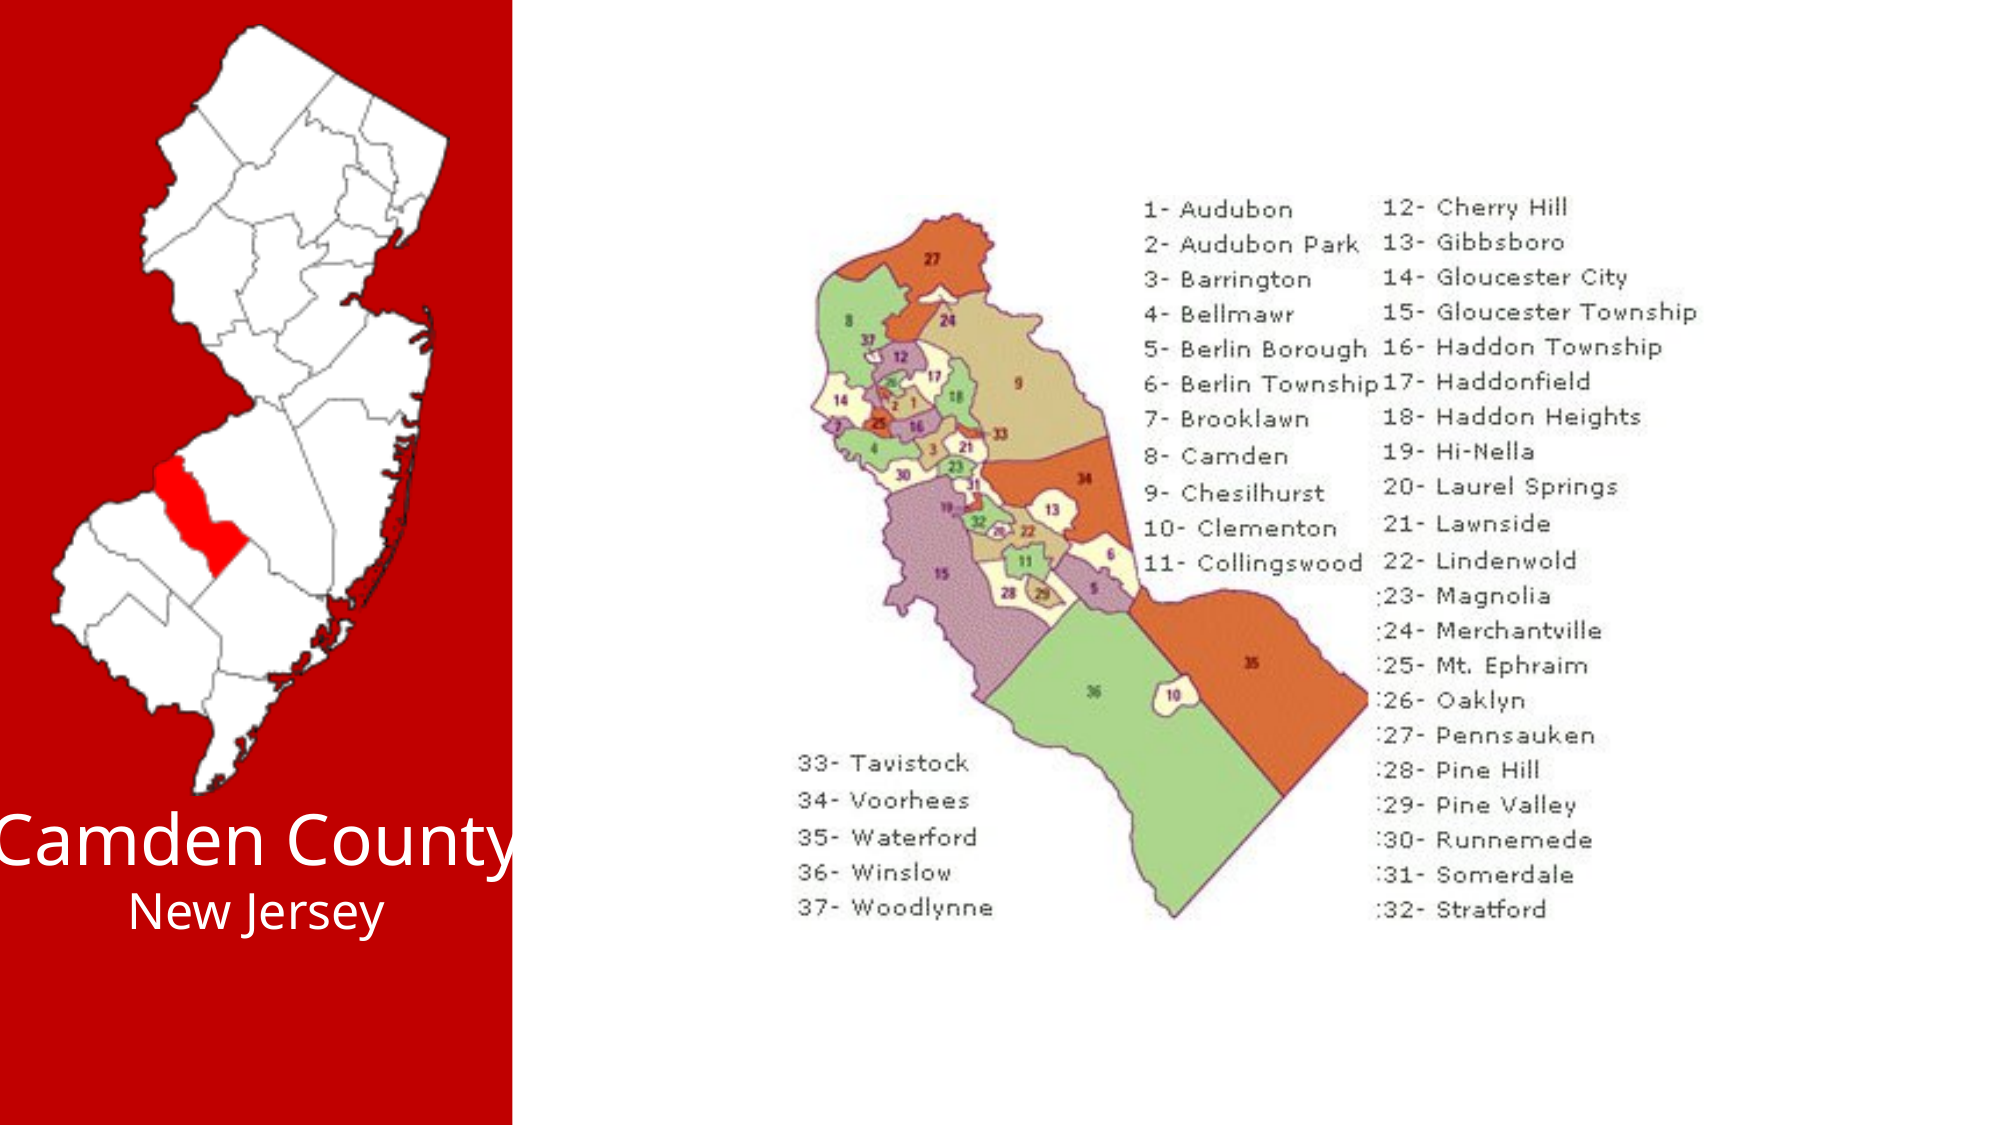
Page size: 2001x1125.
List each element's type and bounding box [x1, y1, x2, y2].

picture [774, 195, 1751, 930]
picture [49, 24, 451, 797]
